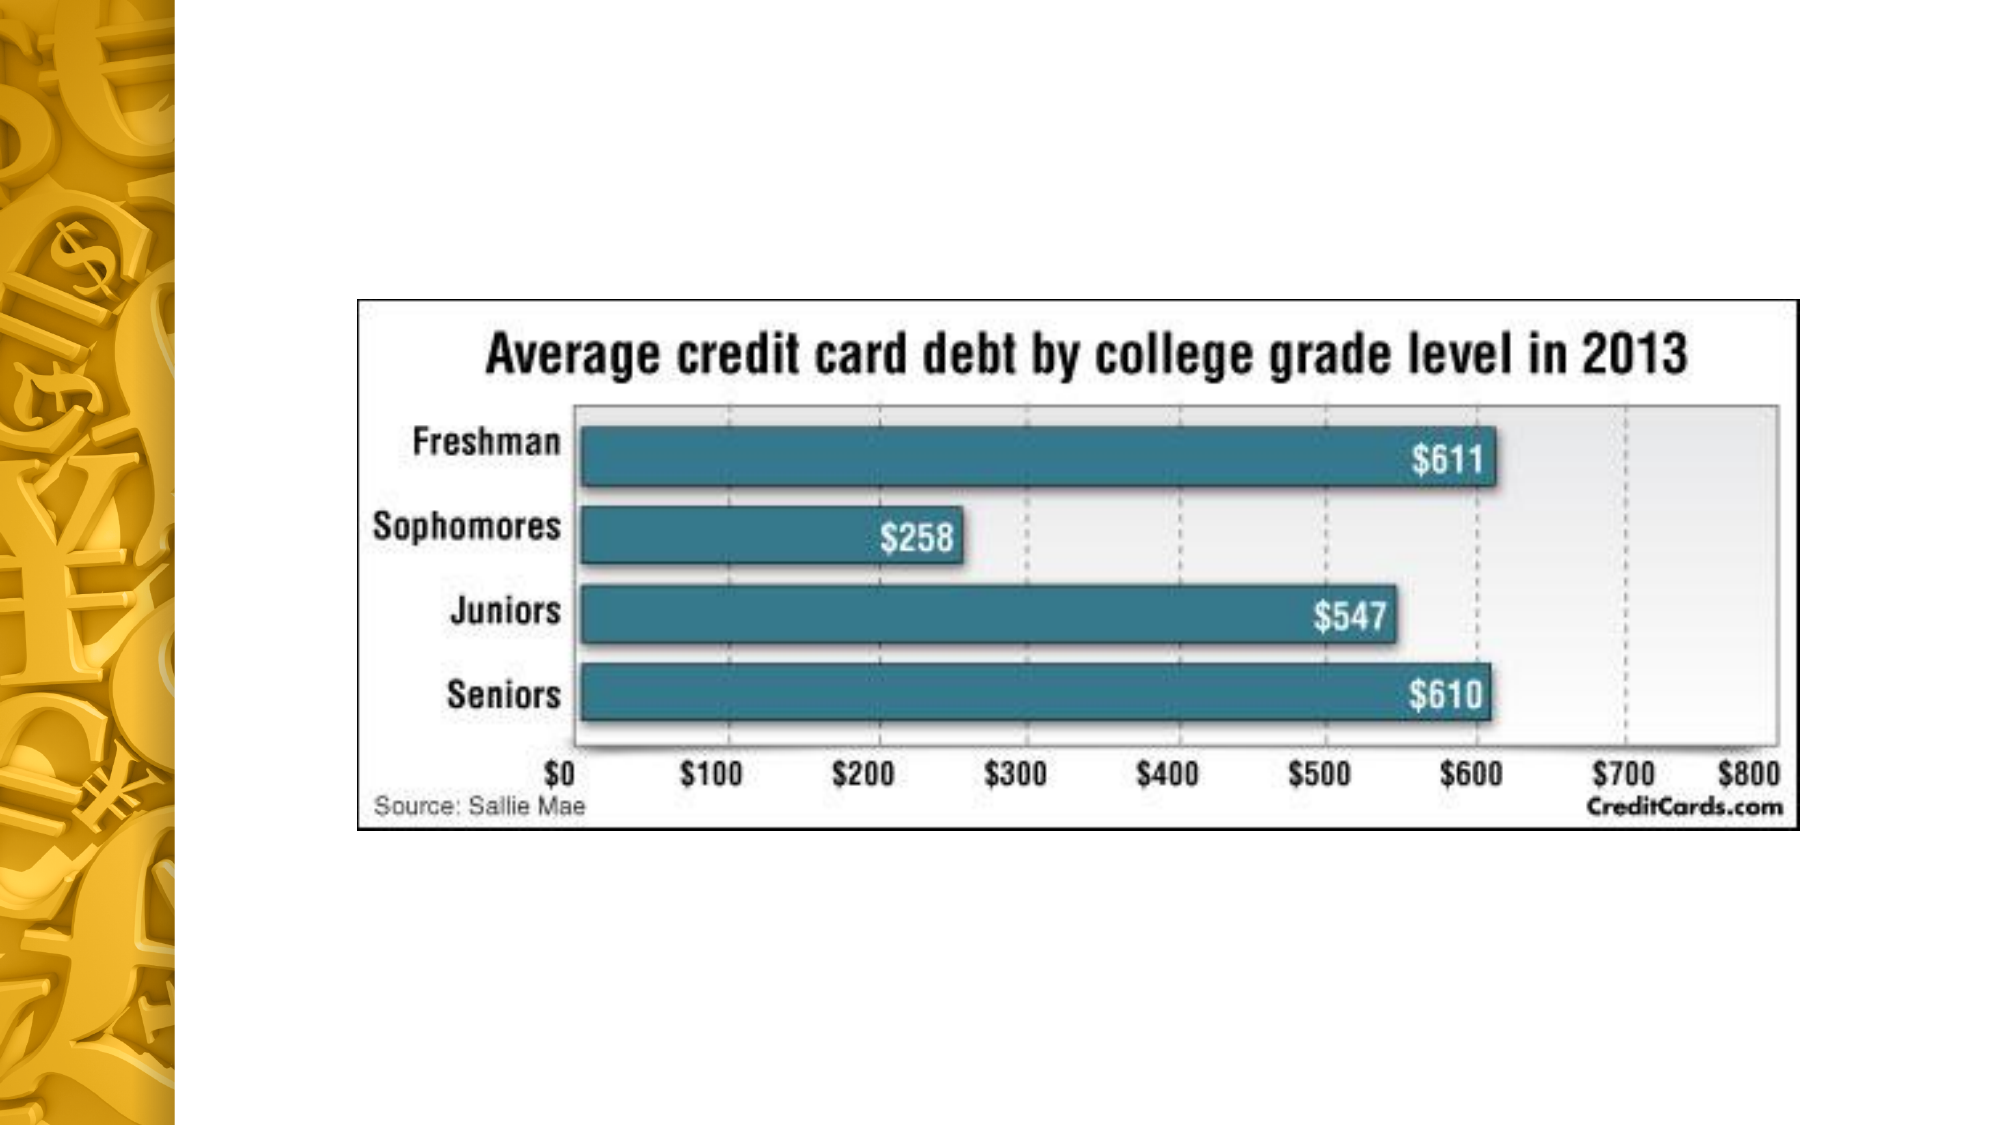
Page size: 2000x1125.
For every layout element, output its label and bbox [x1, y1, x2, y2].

picture [0, 0, 175, 1125]
list [356, 299, 1800, 831]
